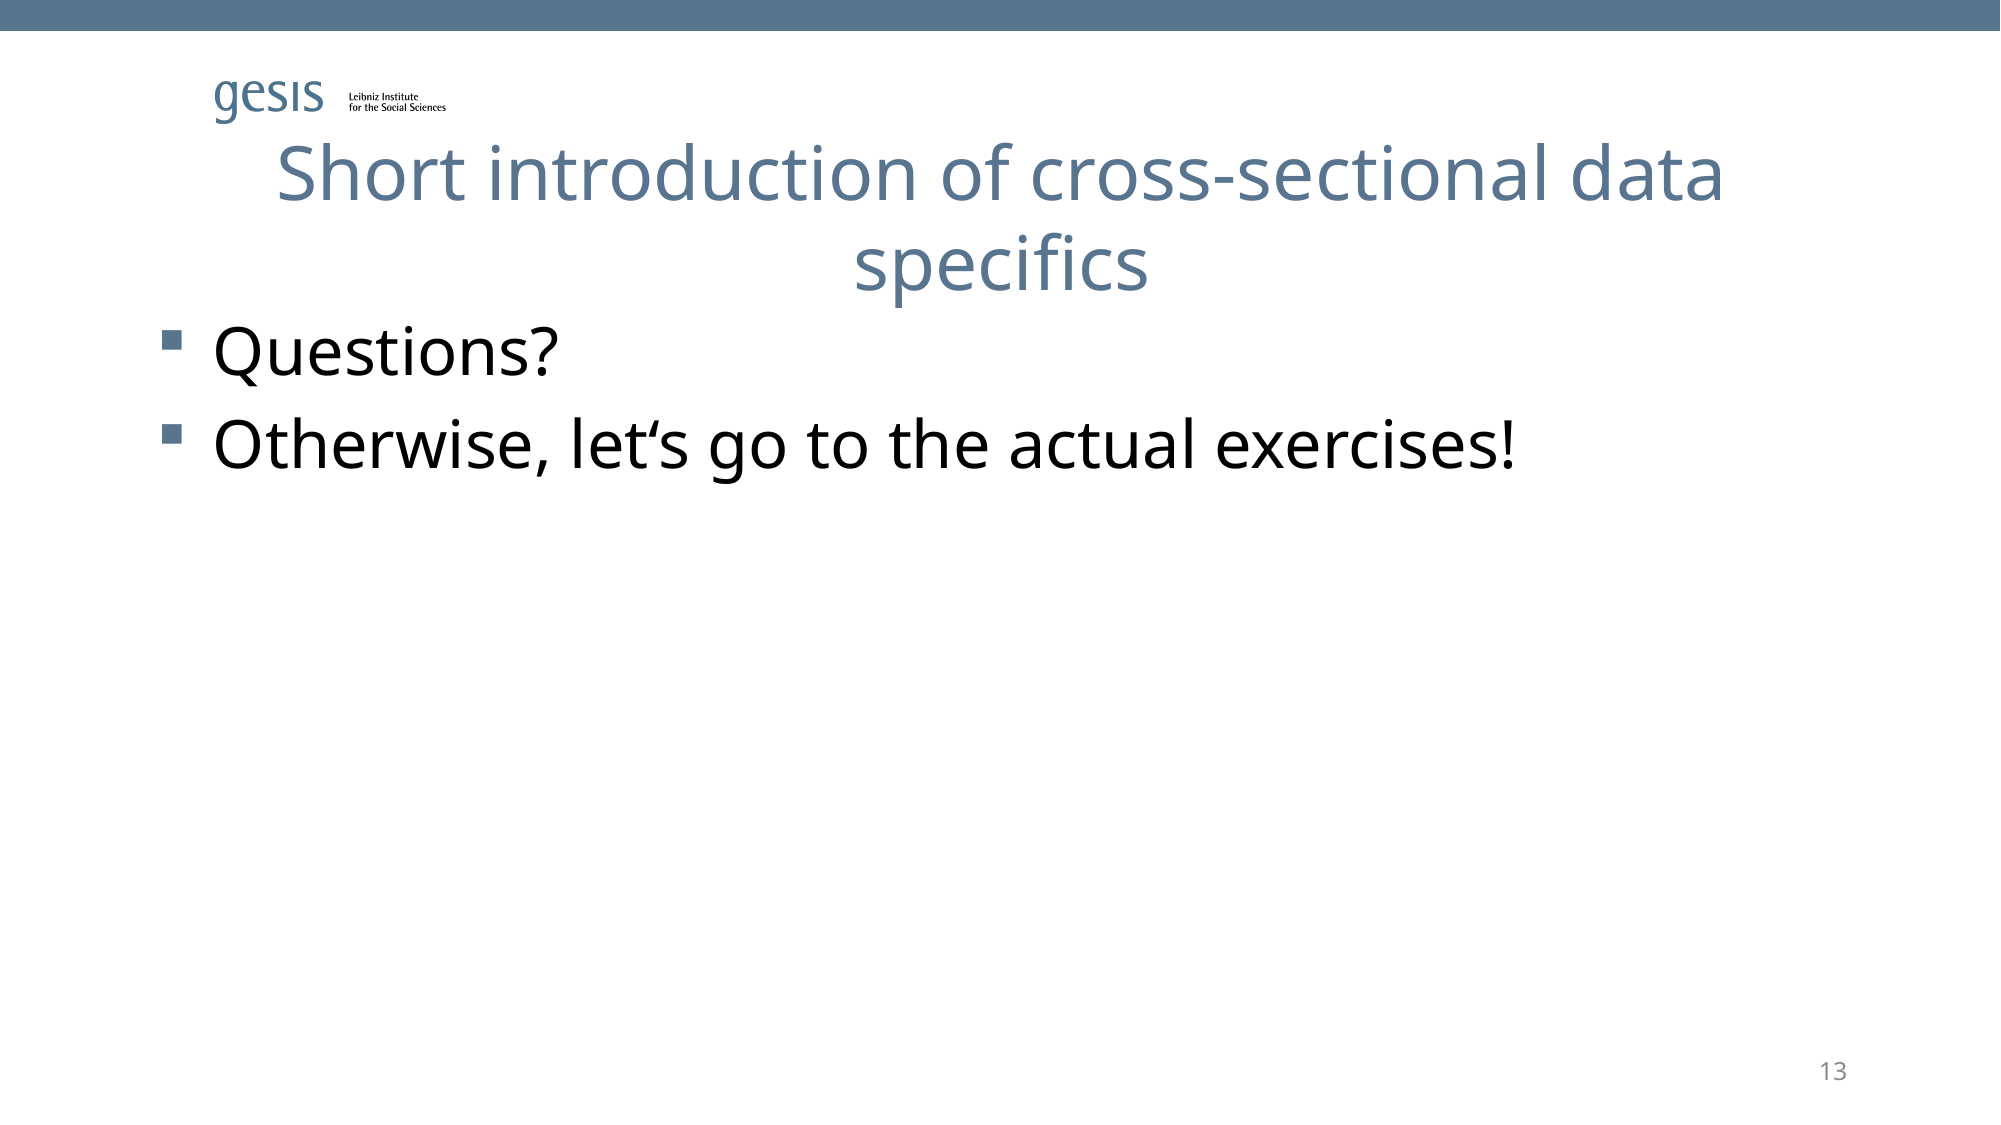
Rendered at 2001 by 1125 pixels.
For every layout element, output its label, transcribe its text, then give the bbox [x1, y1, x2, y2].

list Questions? Otherwise, let‘s go to the actual exercises! [141, 301, 1863, 1015]
title Short introduction of cross-sectional data specifics [141, 152, 1863, 278]
picture [193, 78, 467, 127]
